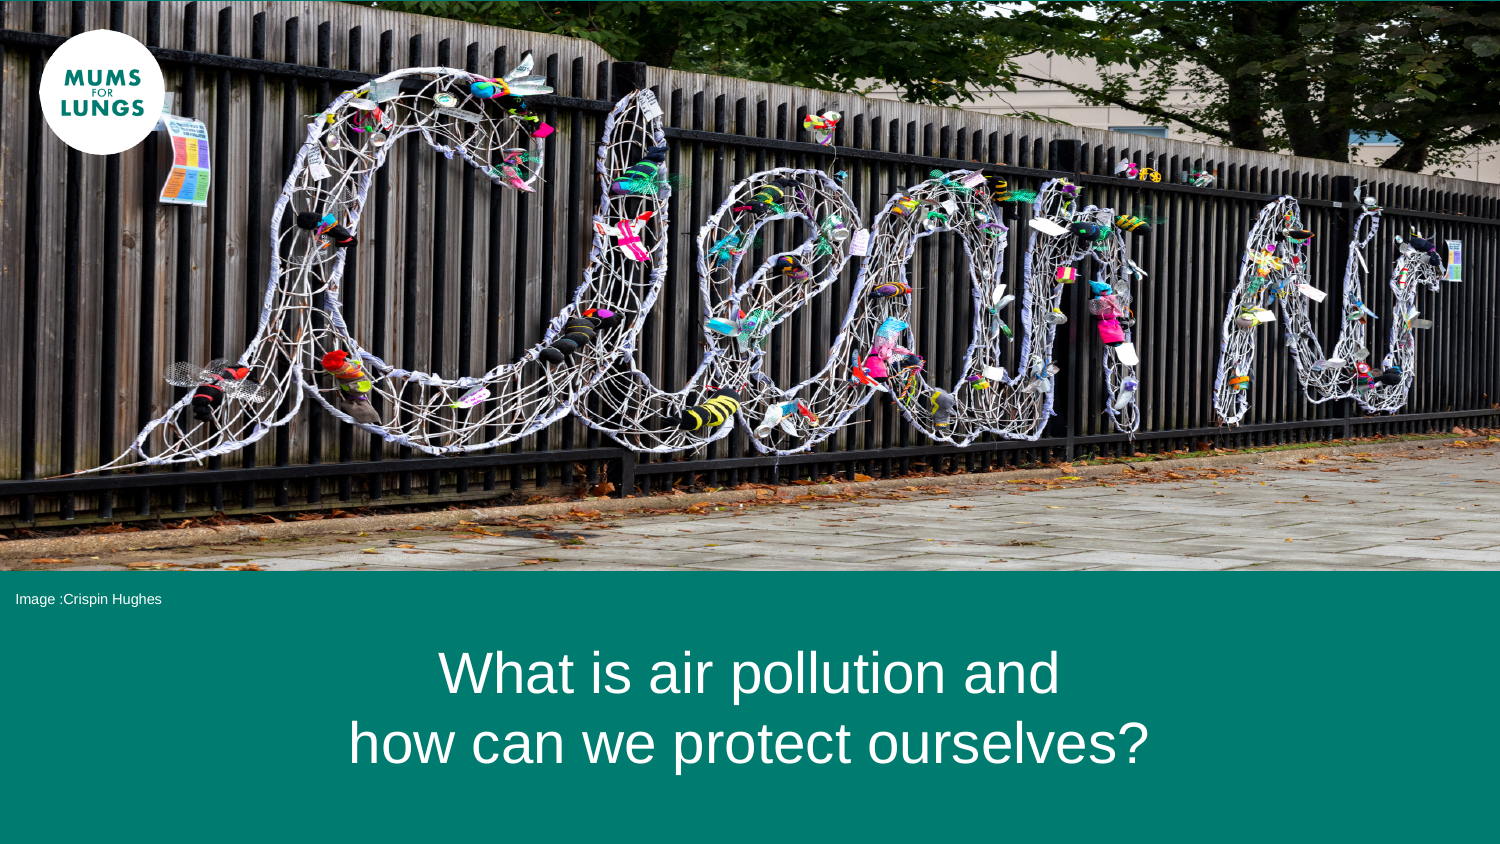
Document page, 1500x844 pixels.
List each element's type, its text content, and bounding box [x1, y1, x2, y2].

text_box What is air pollution and how can we protect ourselves? [214, 627, 1286, 783]
picture [0, 1, 1500, 572]
text_box Image :Crispin Hughes [0, 582, 390, 615]
